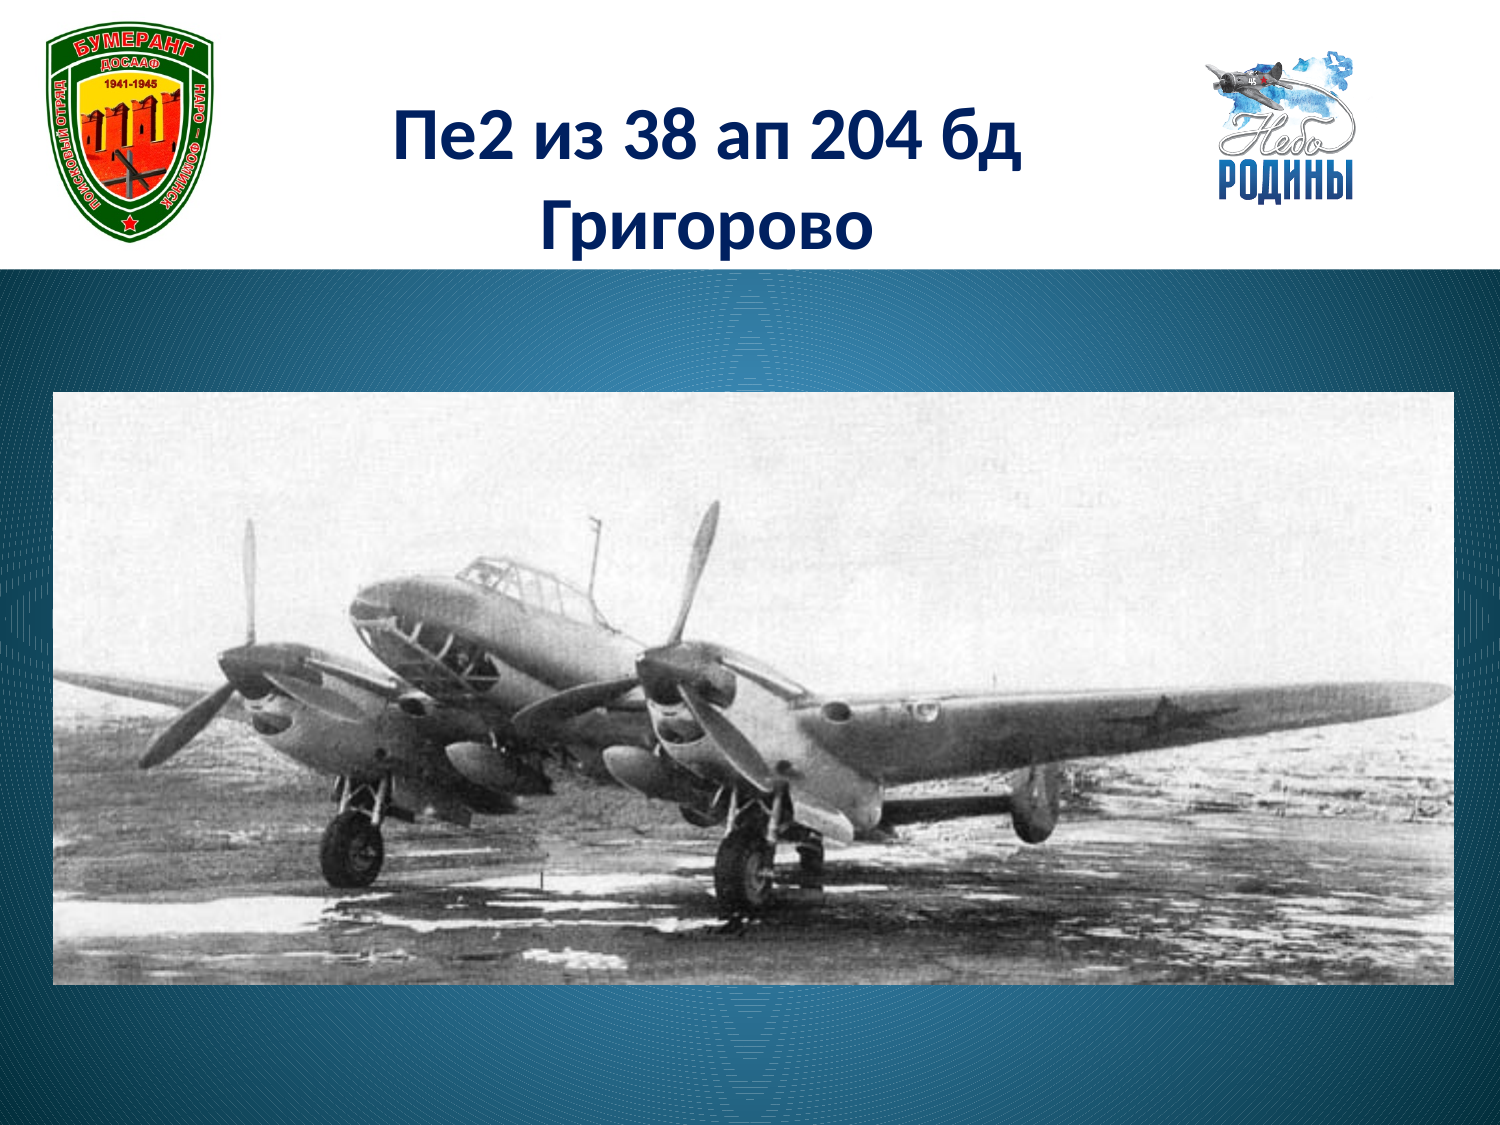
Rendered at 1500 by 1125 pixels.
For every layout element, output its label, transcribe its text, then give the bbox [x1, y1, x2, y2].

picture [34, 11, 223, 252]
picture [1082, 0, 1500, 270]
title Пе2 из 38 ап 204 бд Григорово [23, 0, 1082, 265]
picture [53, 392, 1454, 985]
text_box [0, 0, 1075, 272]
